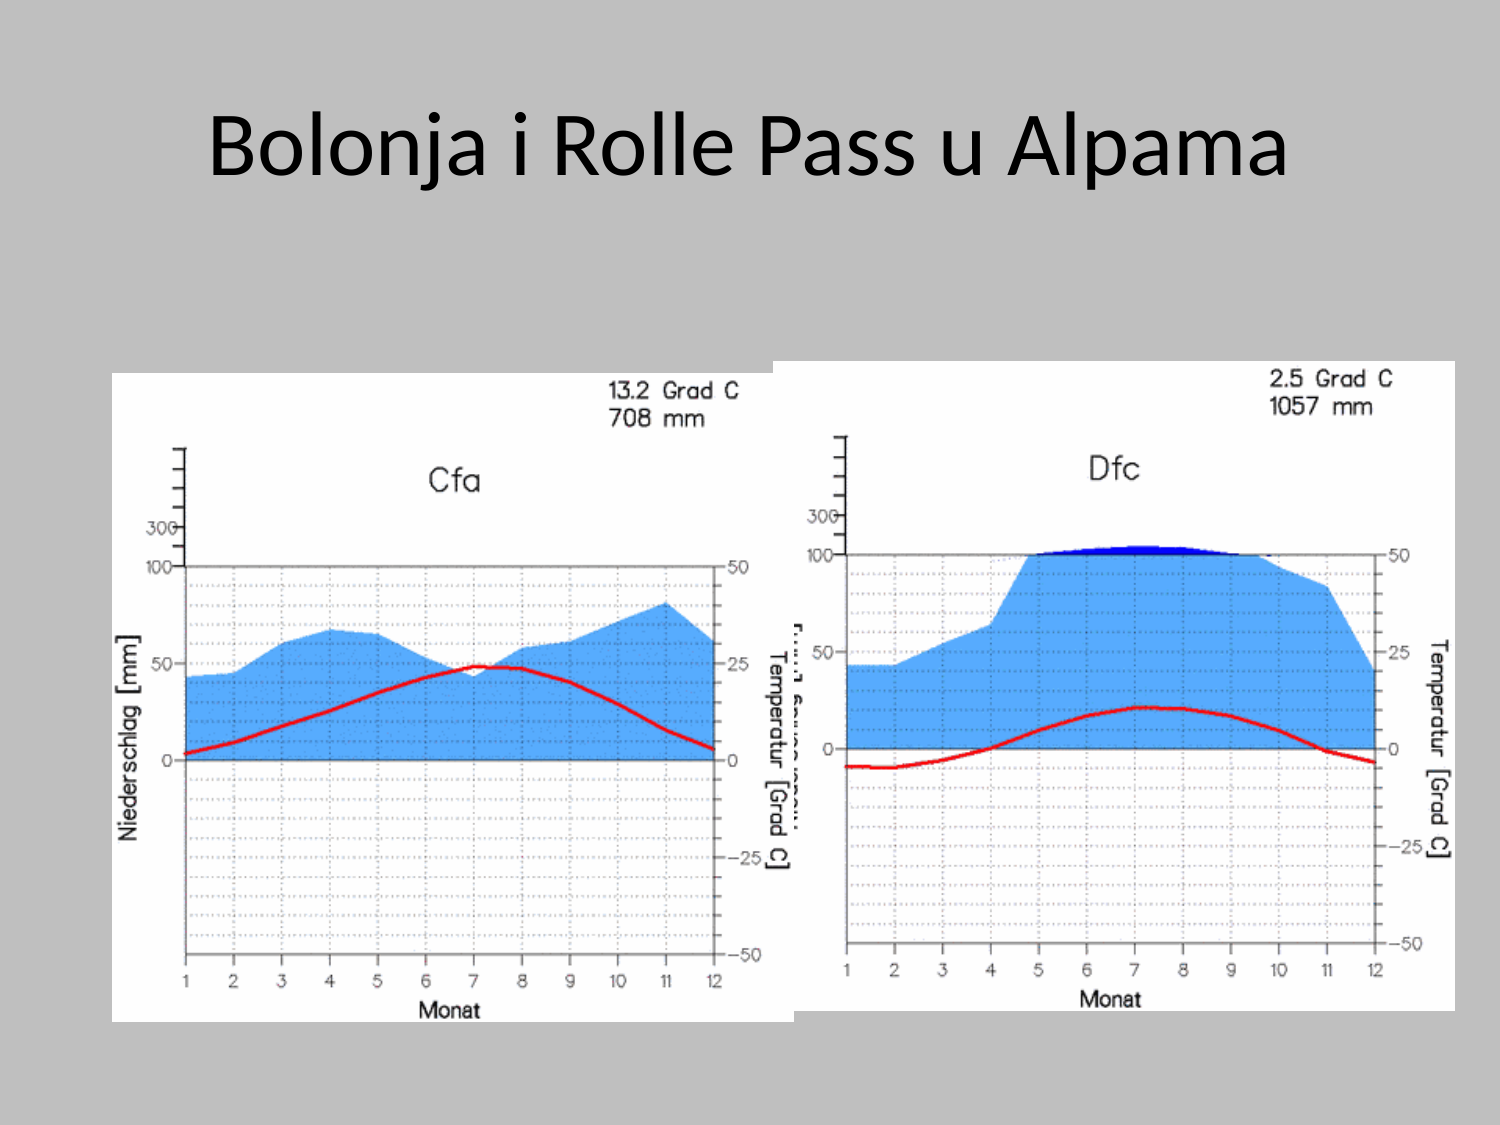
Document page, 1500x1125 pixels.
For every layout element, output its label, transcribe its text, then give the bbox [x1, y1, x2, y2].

title Bolonja i Rolle Pass u Alpama [75, 45, 1425, 233]
picture [111, 373, 794, 1023]
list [773, 361, 1456, 1011]
